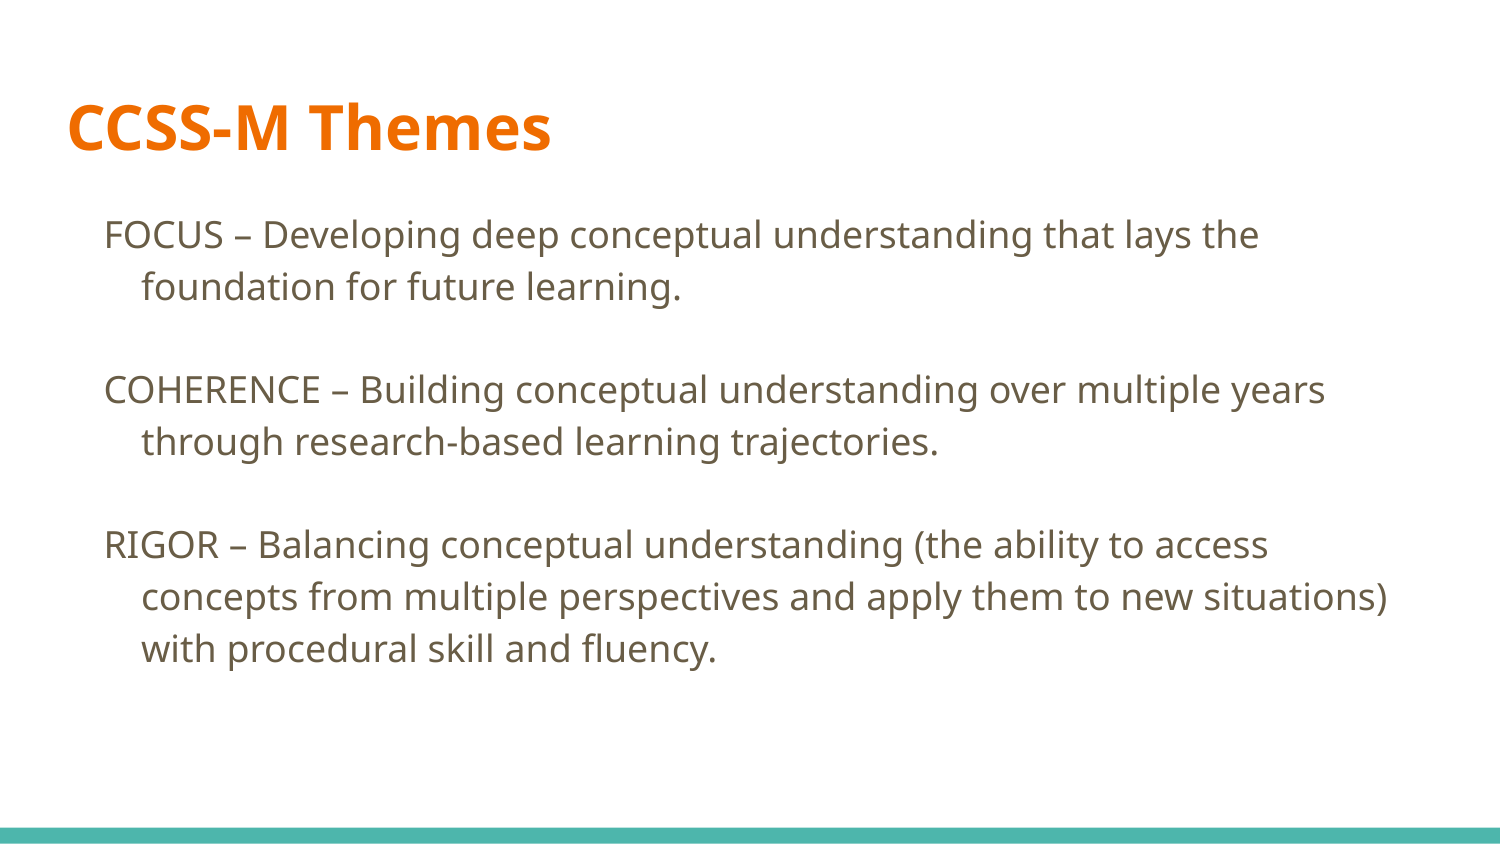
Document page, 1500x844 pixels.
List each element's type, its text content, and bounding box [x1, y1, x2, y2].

list FOCUS – Developing deep conceptual understanding that lays the foundation for future learning. COHERENCE – Building conceptual understanding over multiple years through research-based learning trajectories. RIGOR – Balancing conceptual understanding (the ability to access concepts from multiple perspectives and apply them to new situations) with procedural skill and fluency. [51, 189, 1449, 799]
title CCSS-M Themes [51, 72, 1449, 189]
